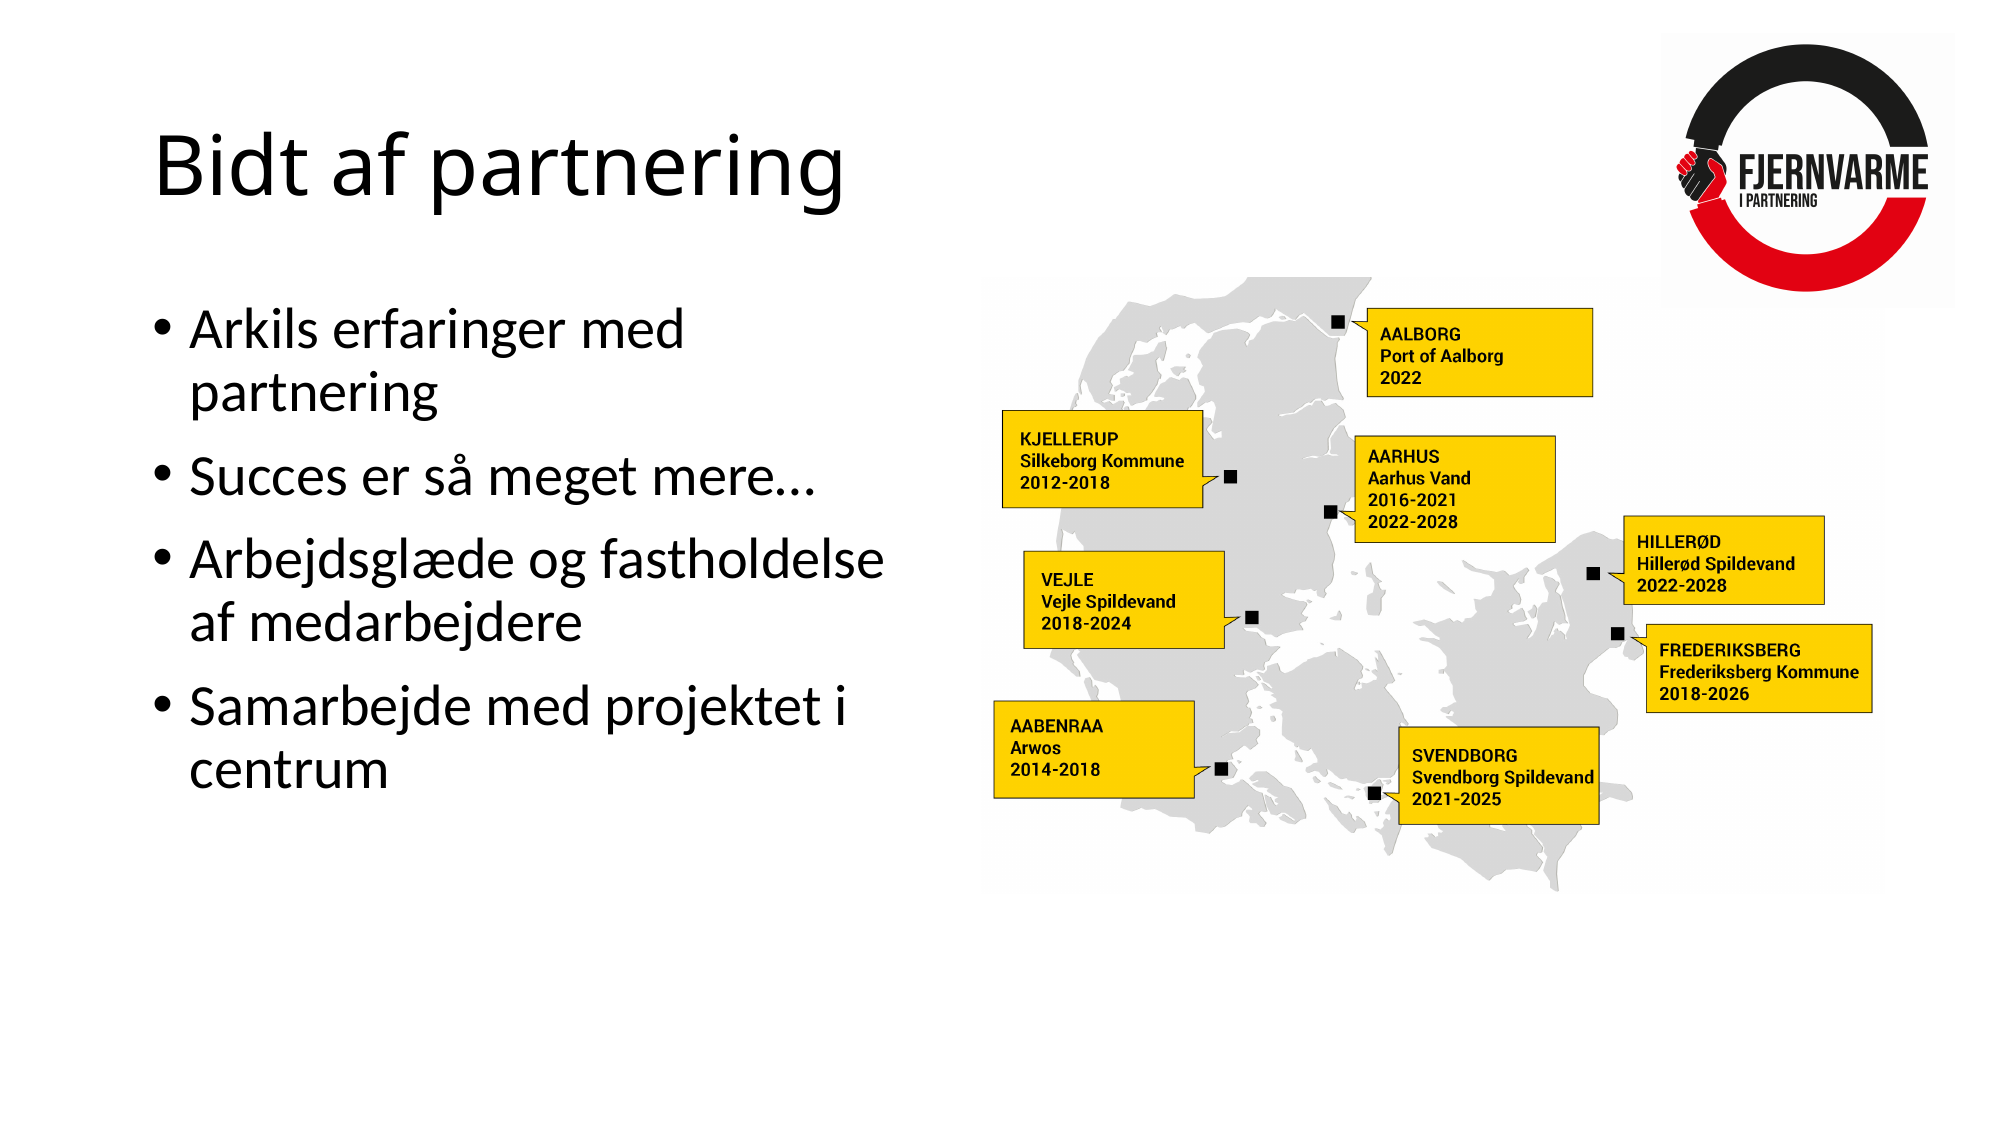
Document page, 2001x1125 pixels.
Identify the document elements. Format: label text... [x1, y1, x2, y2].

title Bidt af partnering [137, 59, 1661, 278]
picture [981, 33, 1955, 894]
list Arkils erfaringer med partnering Succes er så meget mere… Arbejdsglæde og fastholdelse af medarbejdere Samarbejde med projektet i centrum [137, 290, 904, 829]
